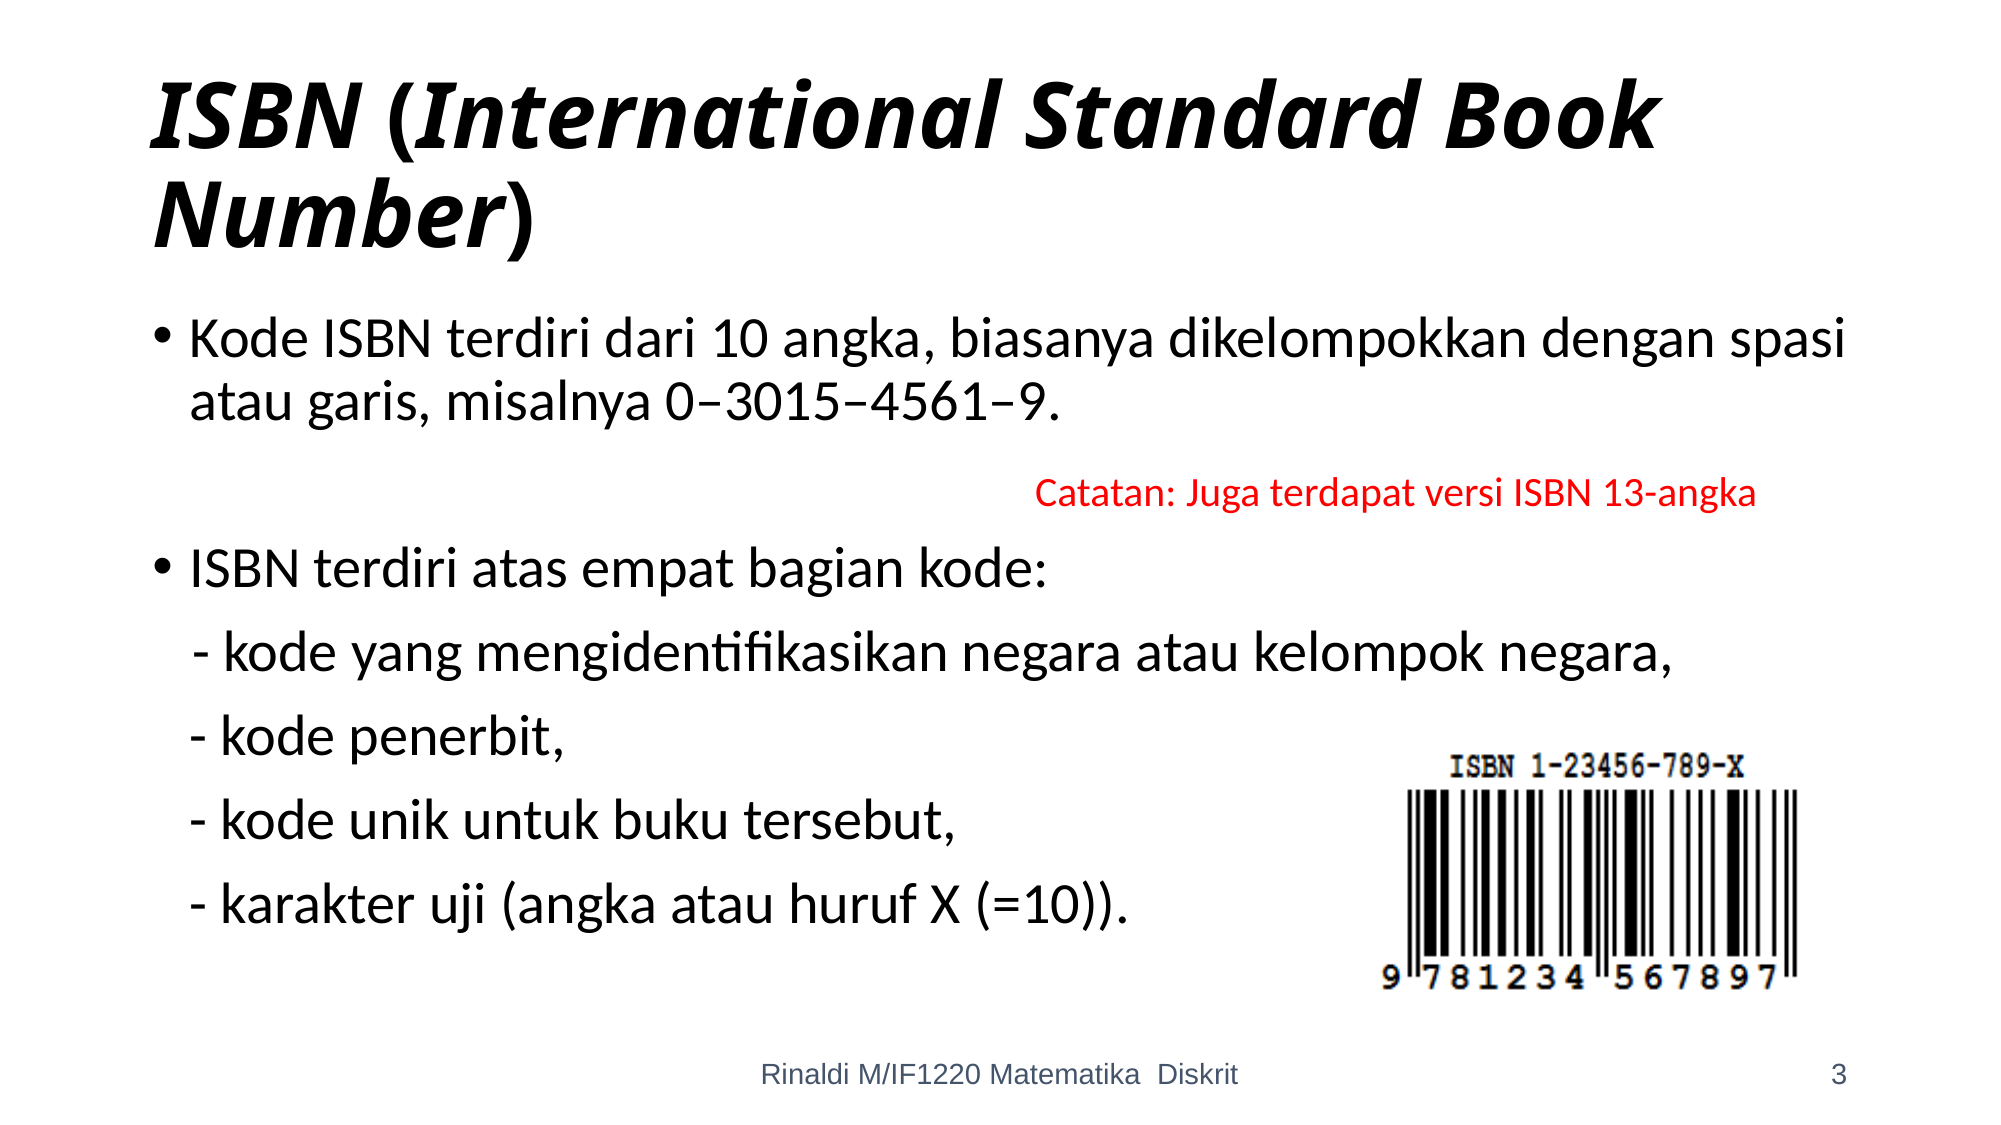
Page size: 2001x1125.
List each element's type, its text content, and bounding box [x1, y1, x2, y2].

slide_number 3 [1412, 1042, 1863, 1103]
text_box Catatan: Juga terdapat versi ISBN 13-angka [1020, 456, 1773, 522]
picture [1180, 745, 2000, 1002]
list Kode ISBN terdiri dari 10 angka, biasanya dikelompokkan dengan spasi atau garis, misalnya 0–3015–4561–9. ISBN terdiri atas empat bagian kode: - kode yang mengidentifikasikan negara atau kelompok negara, - kode penerbit, - kode unik untuk buku tersebut, - karakter uji (angka atau huruf X (=10)). [137, 299, 1863, 1014]
footer Rinaldi M/IF1220 Matematika Diskrit [662, 1042, 1338, 1103]
title ISBN (International Standard Book Number) [137, 59, 1863, 278]
